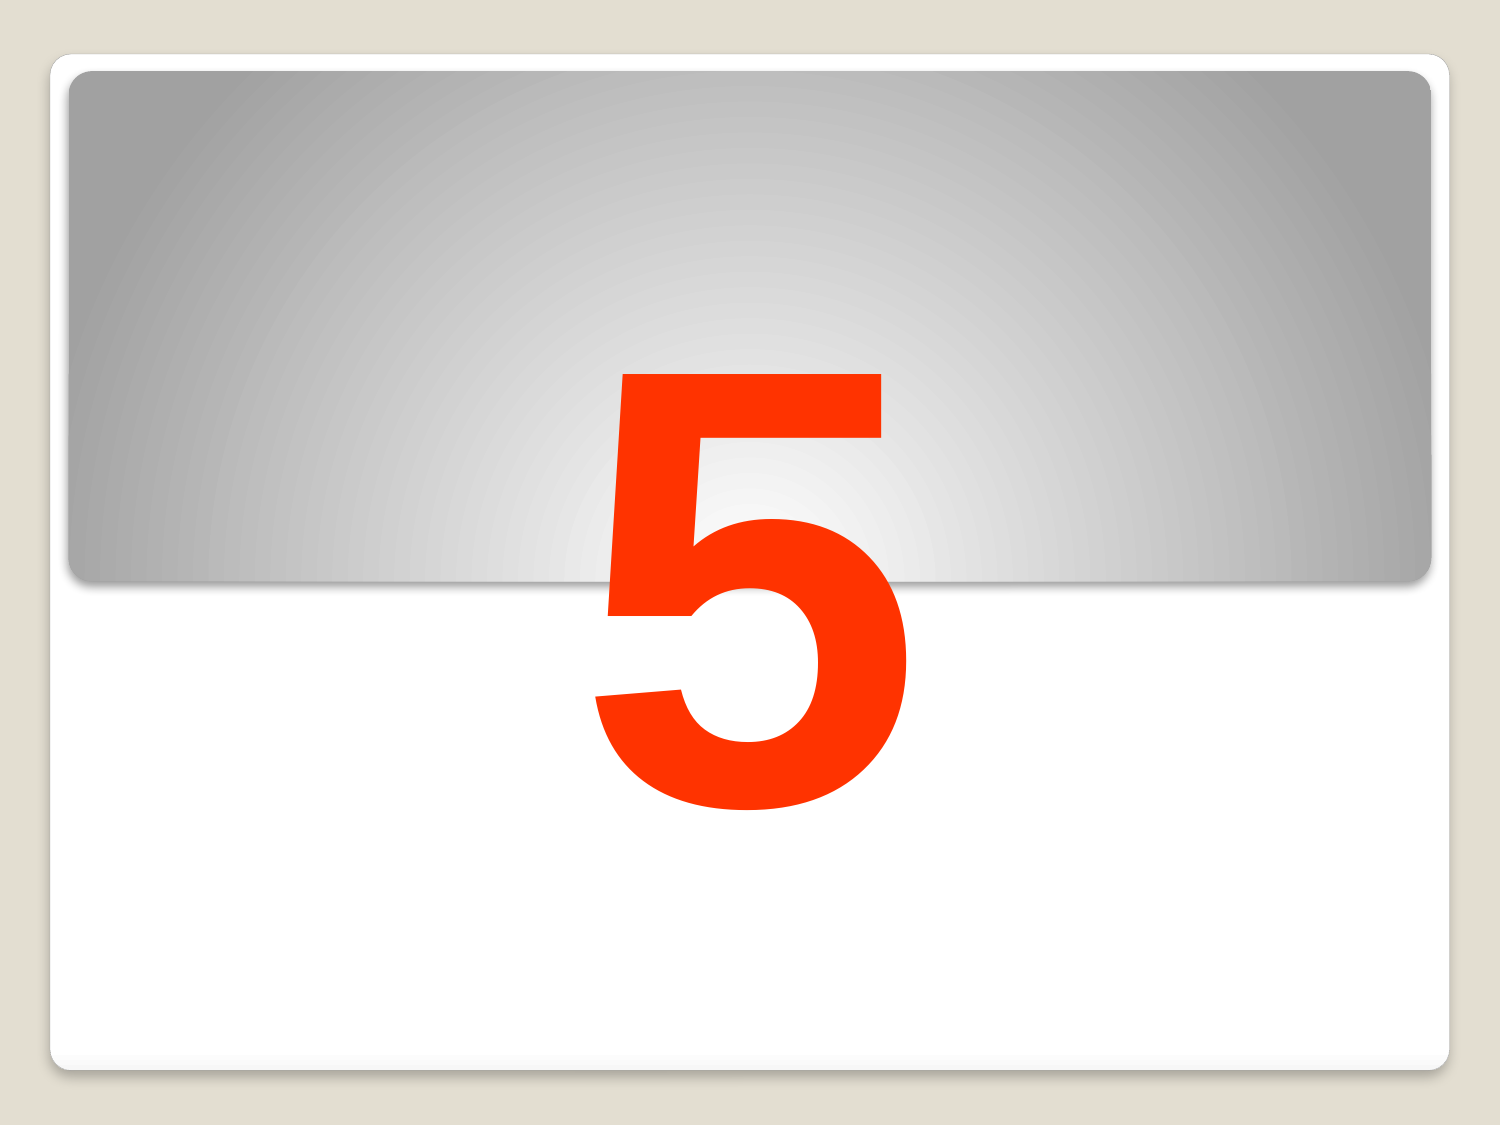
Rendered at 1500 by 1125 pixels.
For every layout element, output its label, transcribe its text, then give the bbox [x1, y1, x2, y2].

text_box 5 [561, 172, 939, 938]
